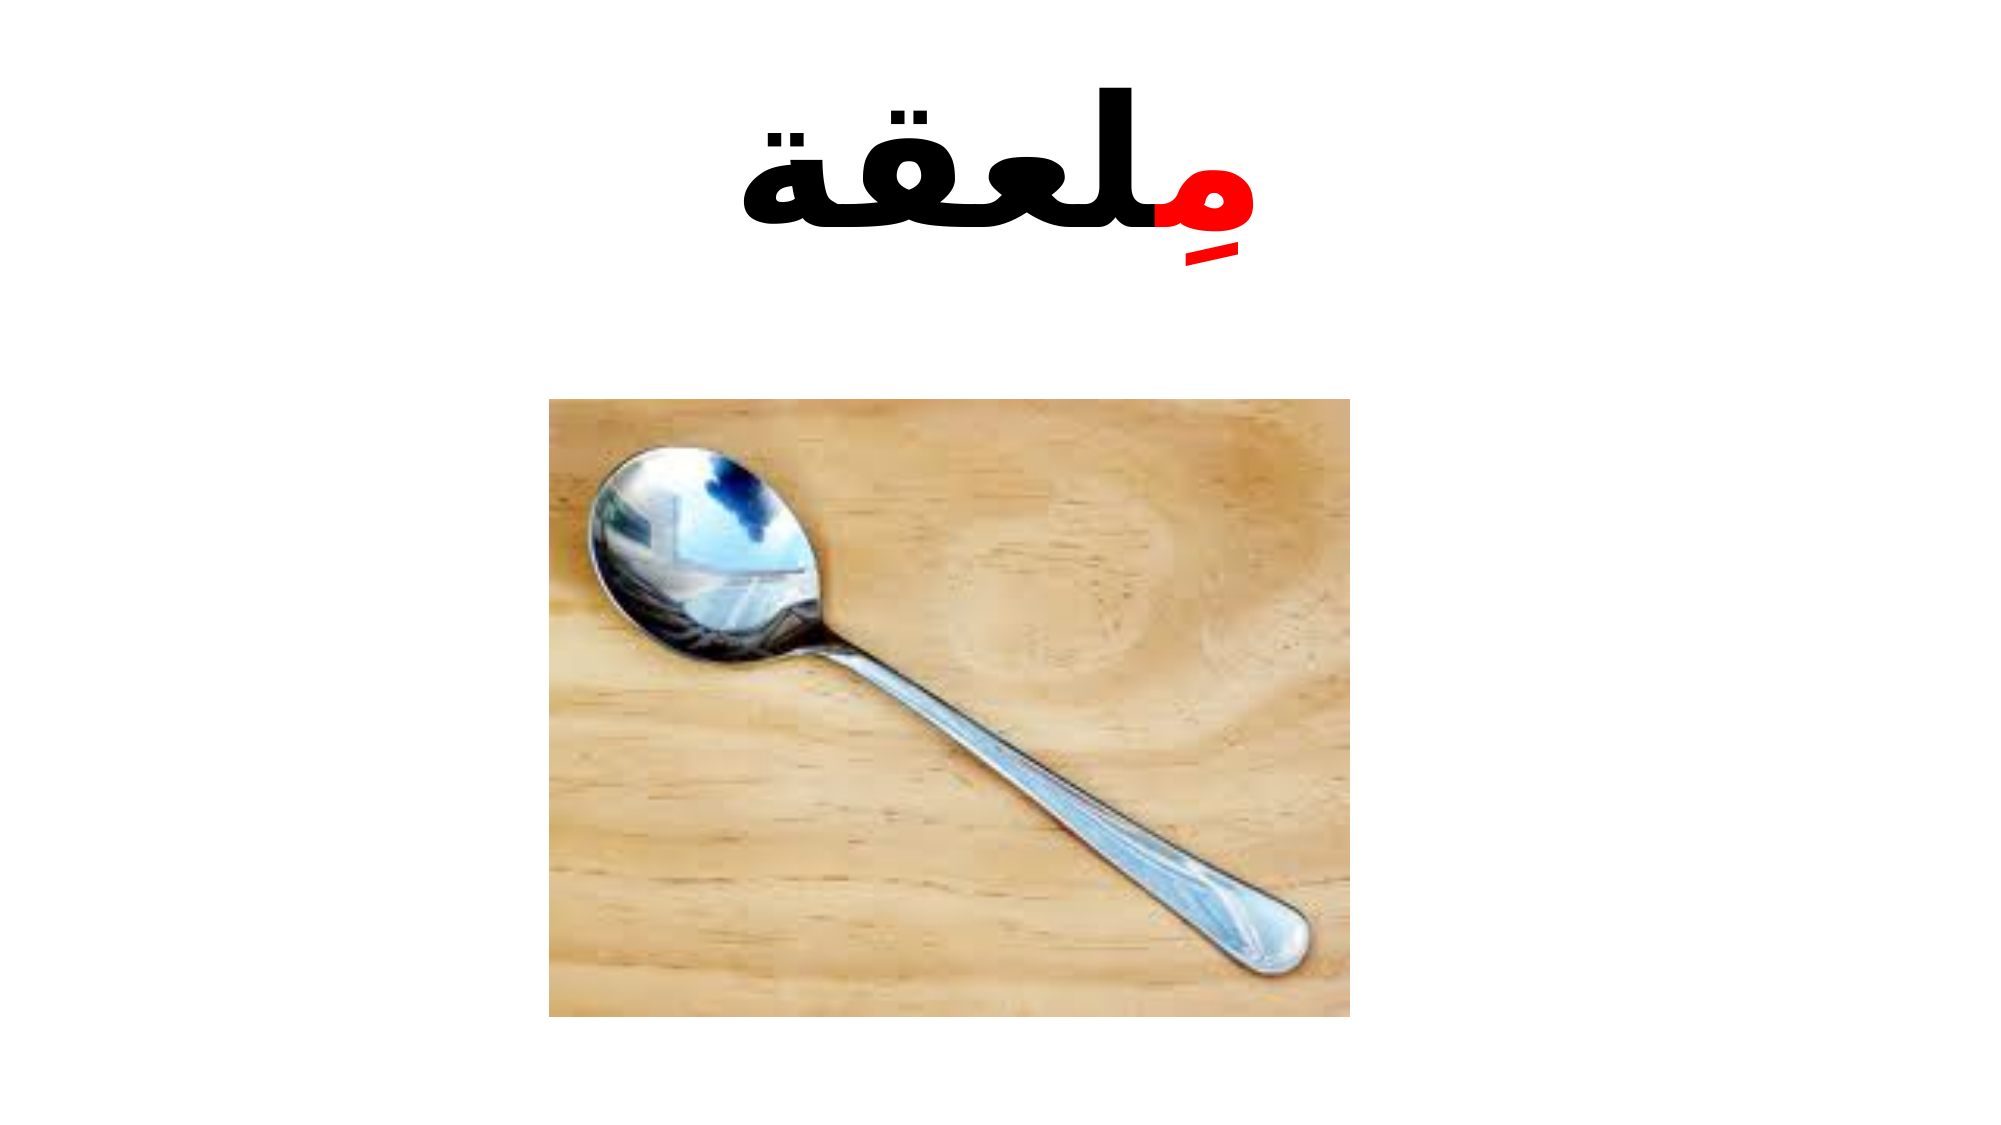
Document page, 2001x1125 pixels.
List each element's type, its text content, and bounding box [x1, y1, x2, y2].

picture [549, 399, 1350, 1017]
title مِلعقة [137, 59, 1863, 278]
